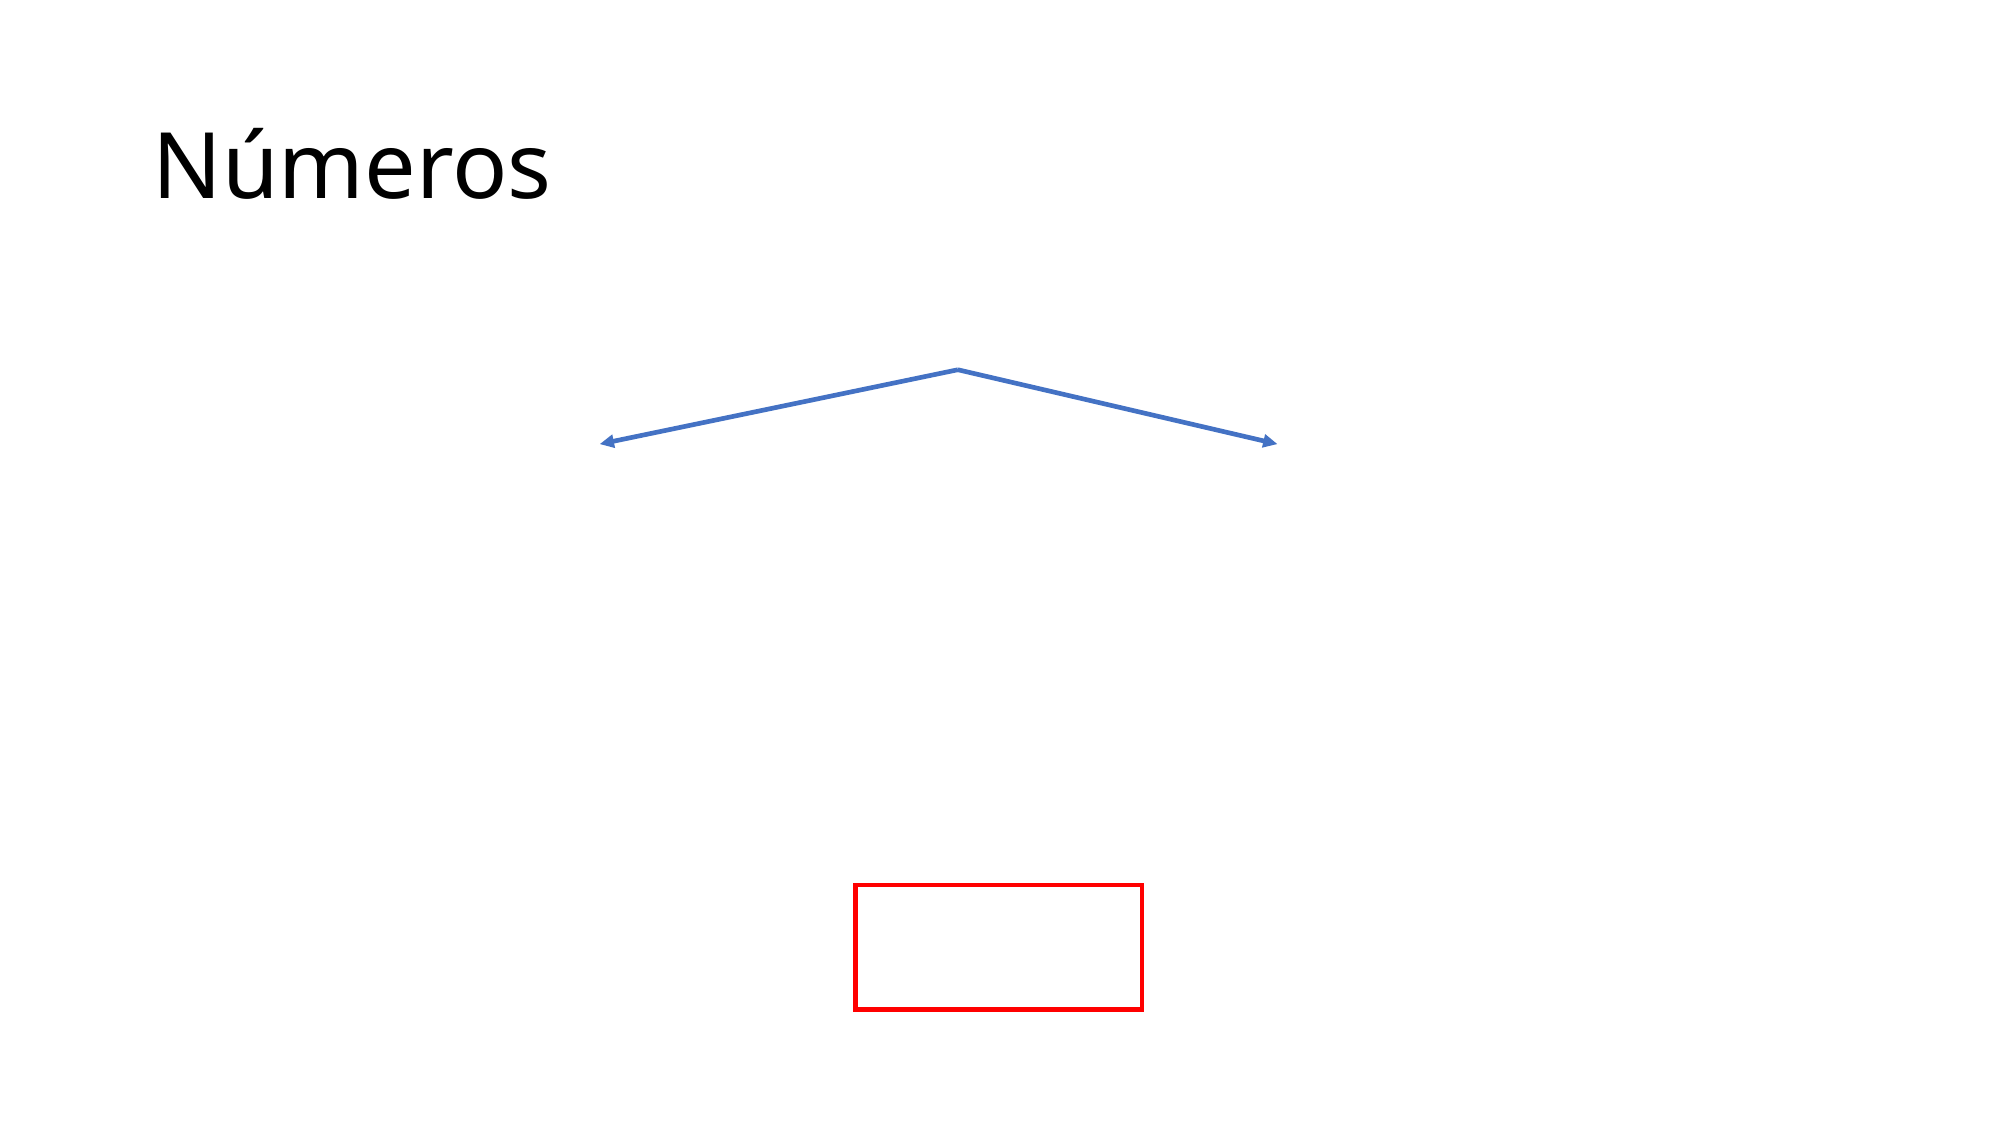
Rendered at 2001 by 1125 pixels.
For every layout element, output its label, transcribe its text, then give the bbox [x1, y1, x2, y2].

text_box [957, 369, 1278, 445]
text_box [854, 884, 1143, 1011]
title Números [137, 59, 1863, 278]
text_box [599, 369, 957, 445]
